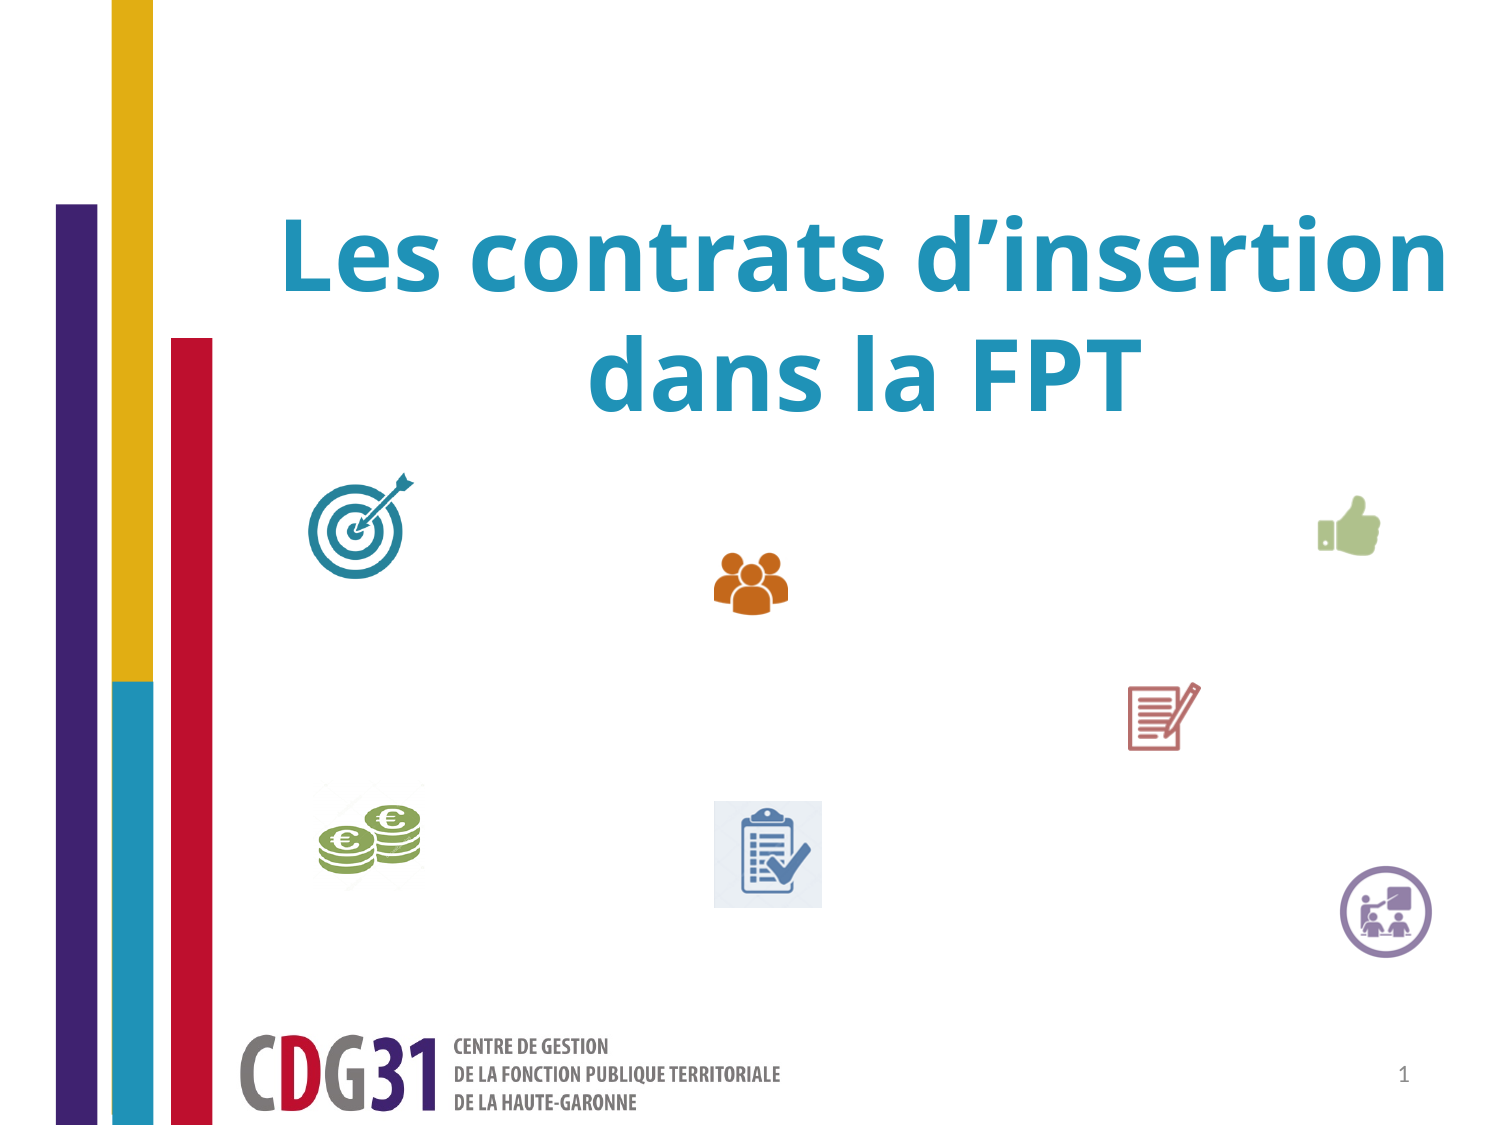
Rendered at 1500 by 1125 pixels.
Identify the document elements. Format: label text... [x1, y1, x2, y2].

text_box Les contrats d’insertion dans la FPT [230, 184, 1500, 489]
picture [714, 547, 788, 621]
picture [1338, 863, 1435, 960]
picture [229, 1022, 1093, 1122]
text_box [110, 0, 155, 680]
picture [300, 466, 418, 585]
slide_number 1 [1097, 1042, 1425, 1103]
picture [1127, 680, 1201, 753]
picture [1304, 482, 1390, 568]
picture [313, 780, 425, 892]
text_box [169, 336, 215, 1125]
text_box [110, 680, 155, 1125]
text_box [54, 202, 99, 1125]
picture [714, 801, 822, 908]
